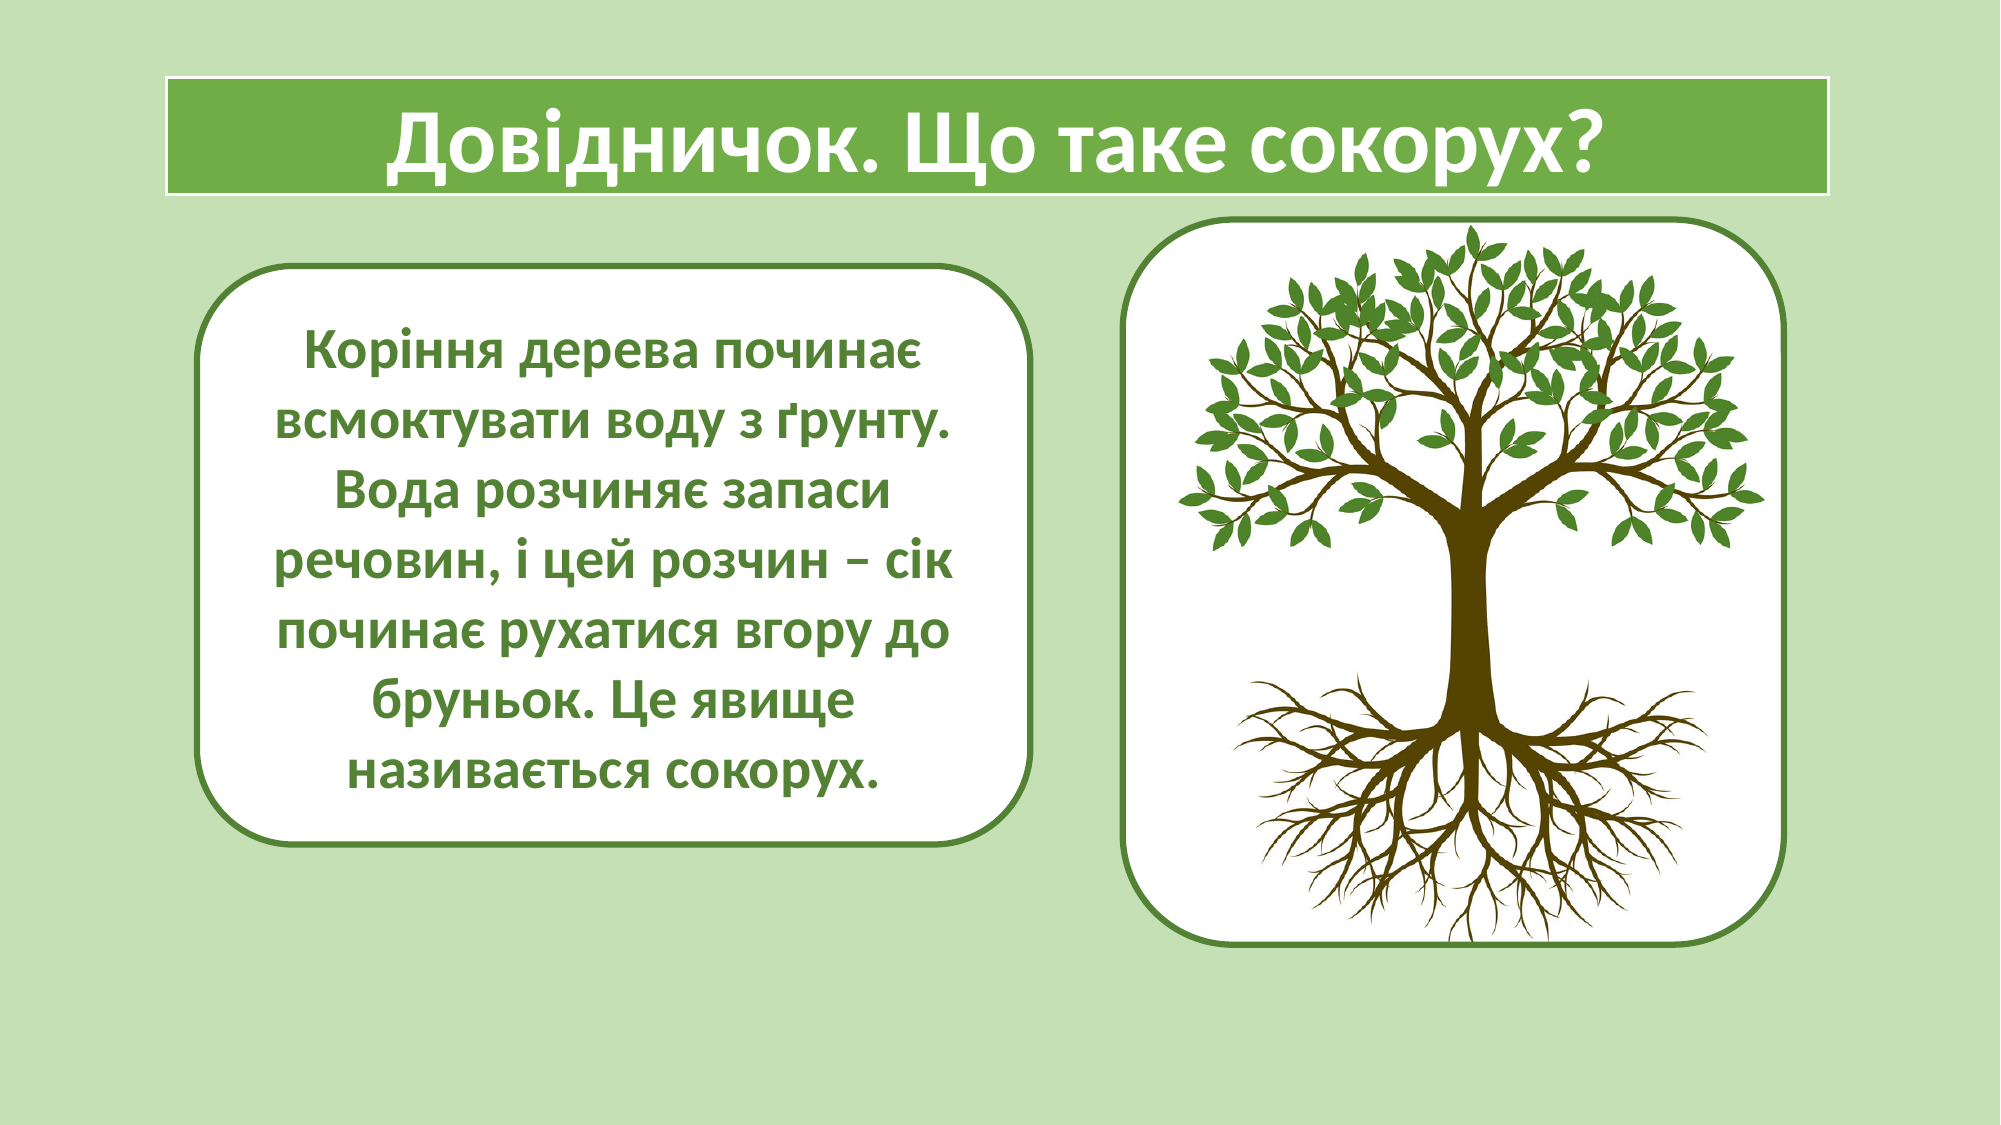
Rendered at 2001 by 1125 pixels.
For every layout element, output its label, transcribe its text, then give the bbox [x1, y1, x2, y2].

text_box Довідничок. Що таке сокорух? [165, 76, 1830, 196]
text_box Коріння дерева починає всмоктувати воду з ґрунту. Вода розчиняє запаси речовин, і цей розчин – сік починає рухатися вгору до бруньок. Це явище називається сокорух. [195, 264, 1032, 846]
picture [1122, 219, 1784, 945]
